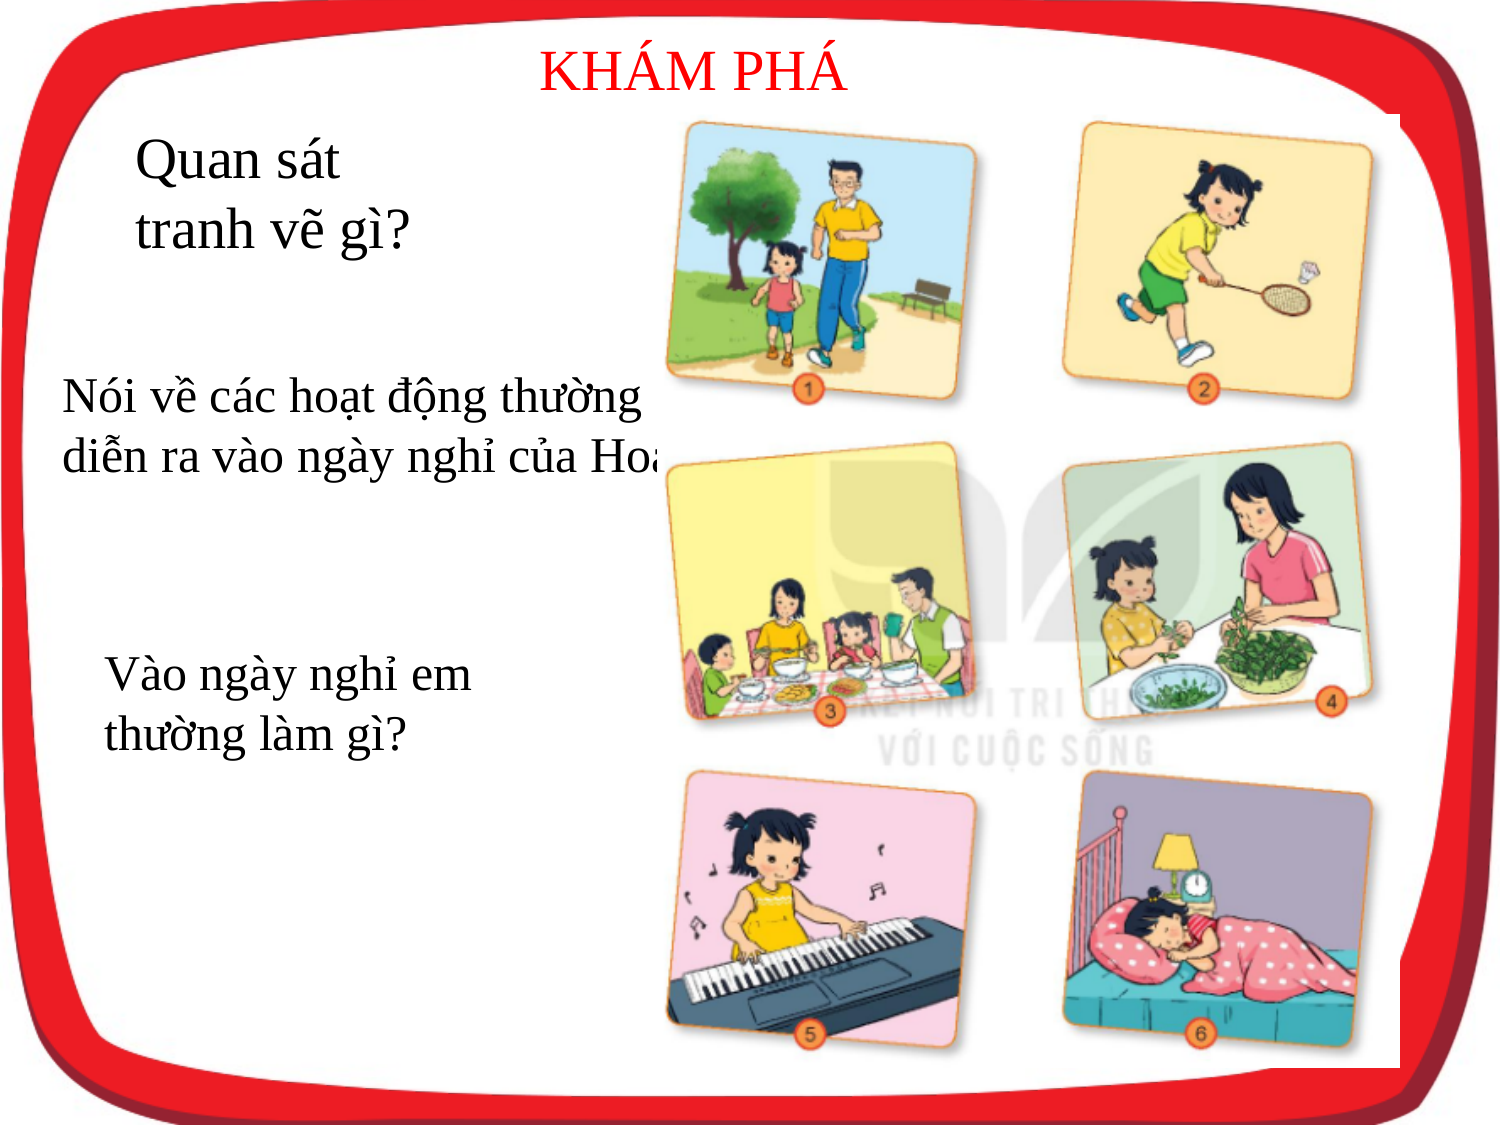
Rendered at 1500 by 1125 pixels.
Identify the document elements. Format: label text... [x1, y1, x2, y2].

text_box Quan sát tranh vẽ gì? [121, 112, 472, 268]
text_box Nói về các hoạt động thường diễn ra vào ngày nghỉ của Hoa [48, 355, 657, 491]
picture [0, 0, 1500, 1125]
text_box KHÁM PHÁ [524, 24, 975, 110]
text_box Vào ngày nghỉ em thường làm gì? [89, 633, 565, 768]
